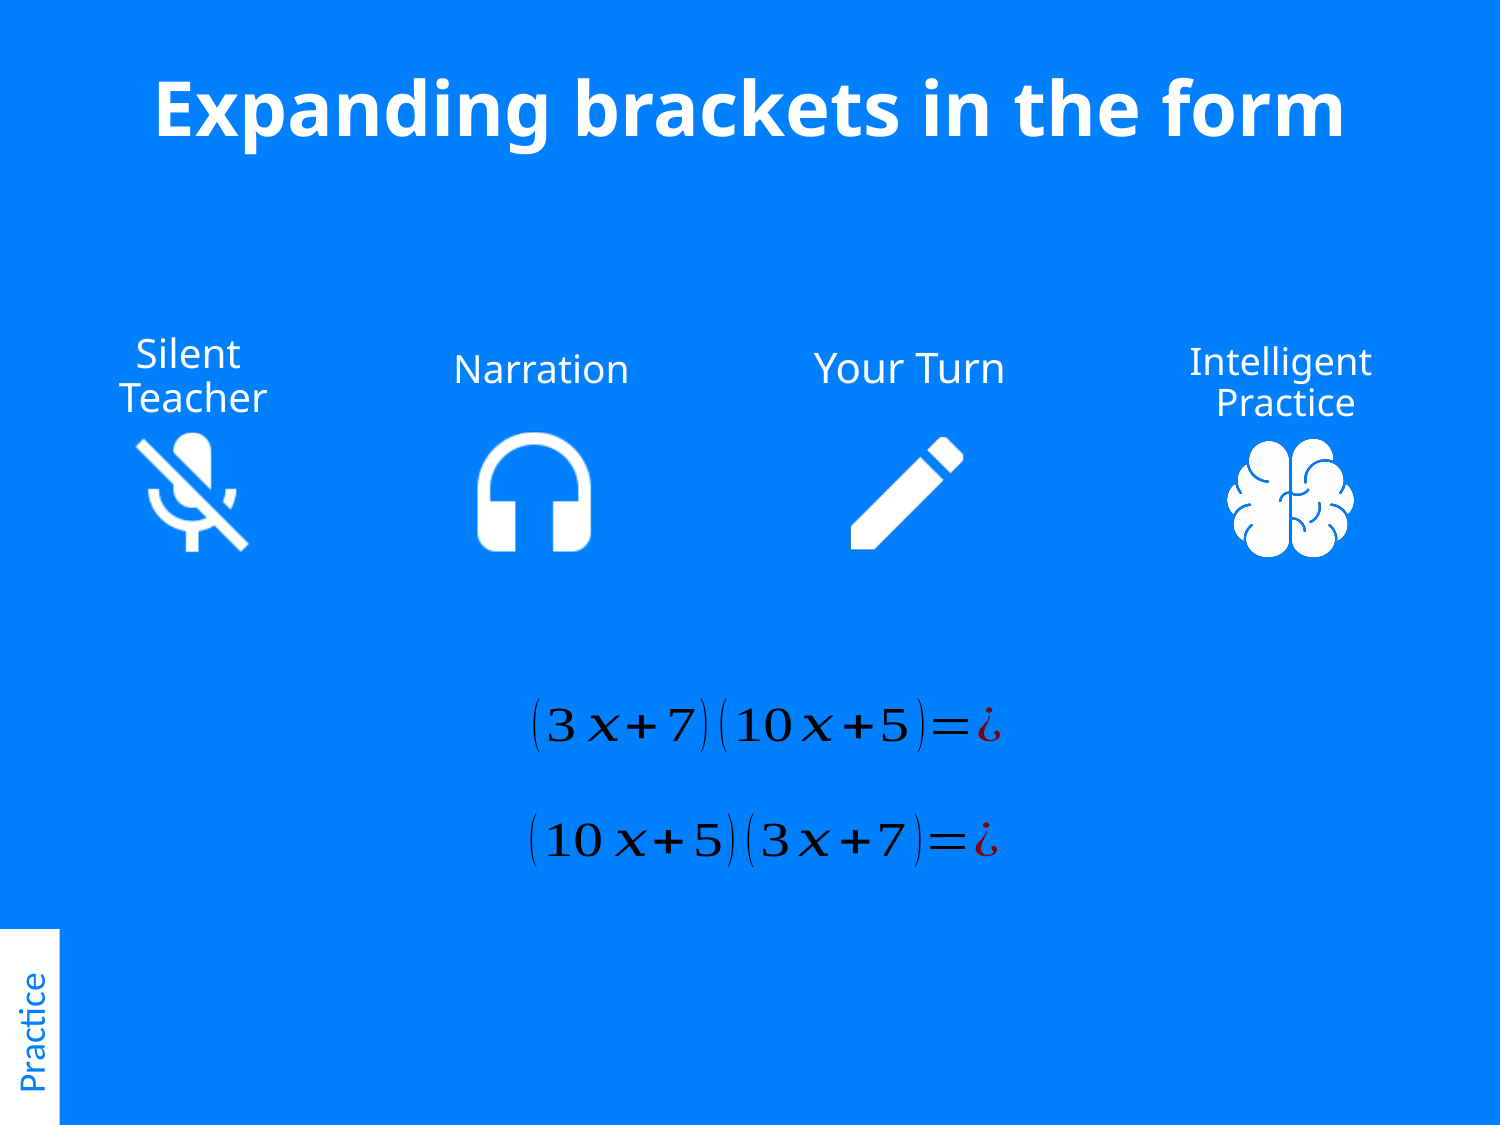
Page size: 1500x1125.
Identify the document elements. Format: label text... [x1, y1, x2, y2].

text_box Intelligent Practice [1172, 302, 1400, 432]
picture [832, 418, 983, 569]
picture [117, 420, 268, 571]
text_box Narration [435, 335, 648, 400]
text_box Practice [0, 929, 60, 1125]
text_box Silent Teacher [100, 306, 287, 429]
text_box Your Turn [796, 335, 1024, 400]
picture [459, 426, 610, 577]
picture [1157, 433, 1424, 563]
